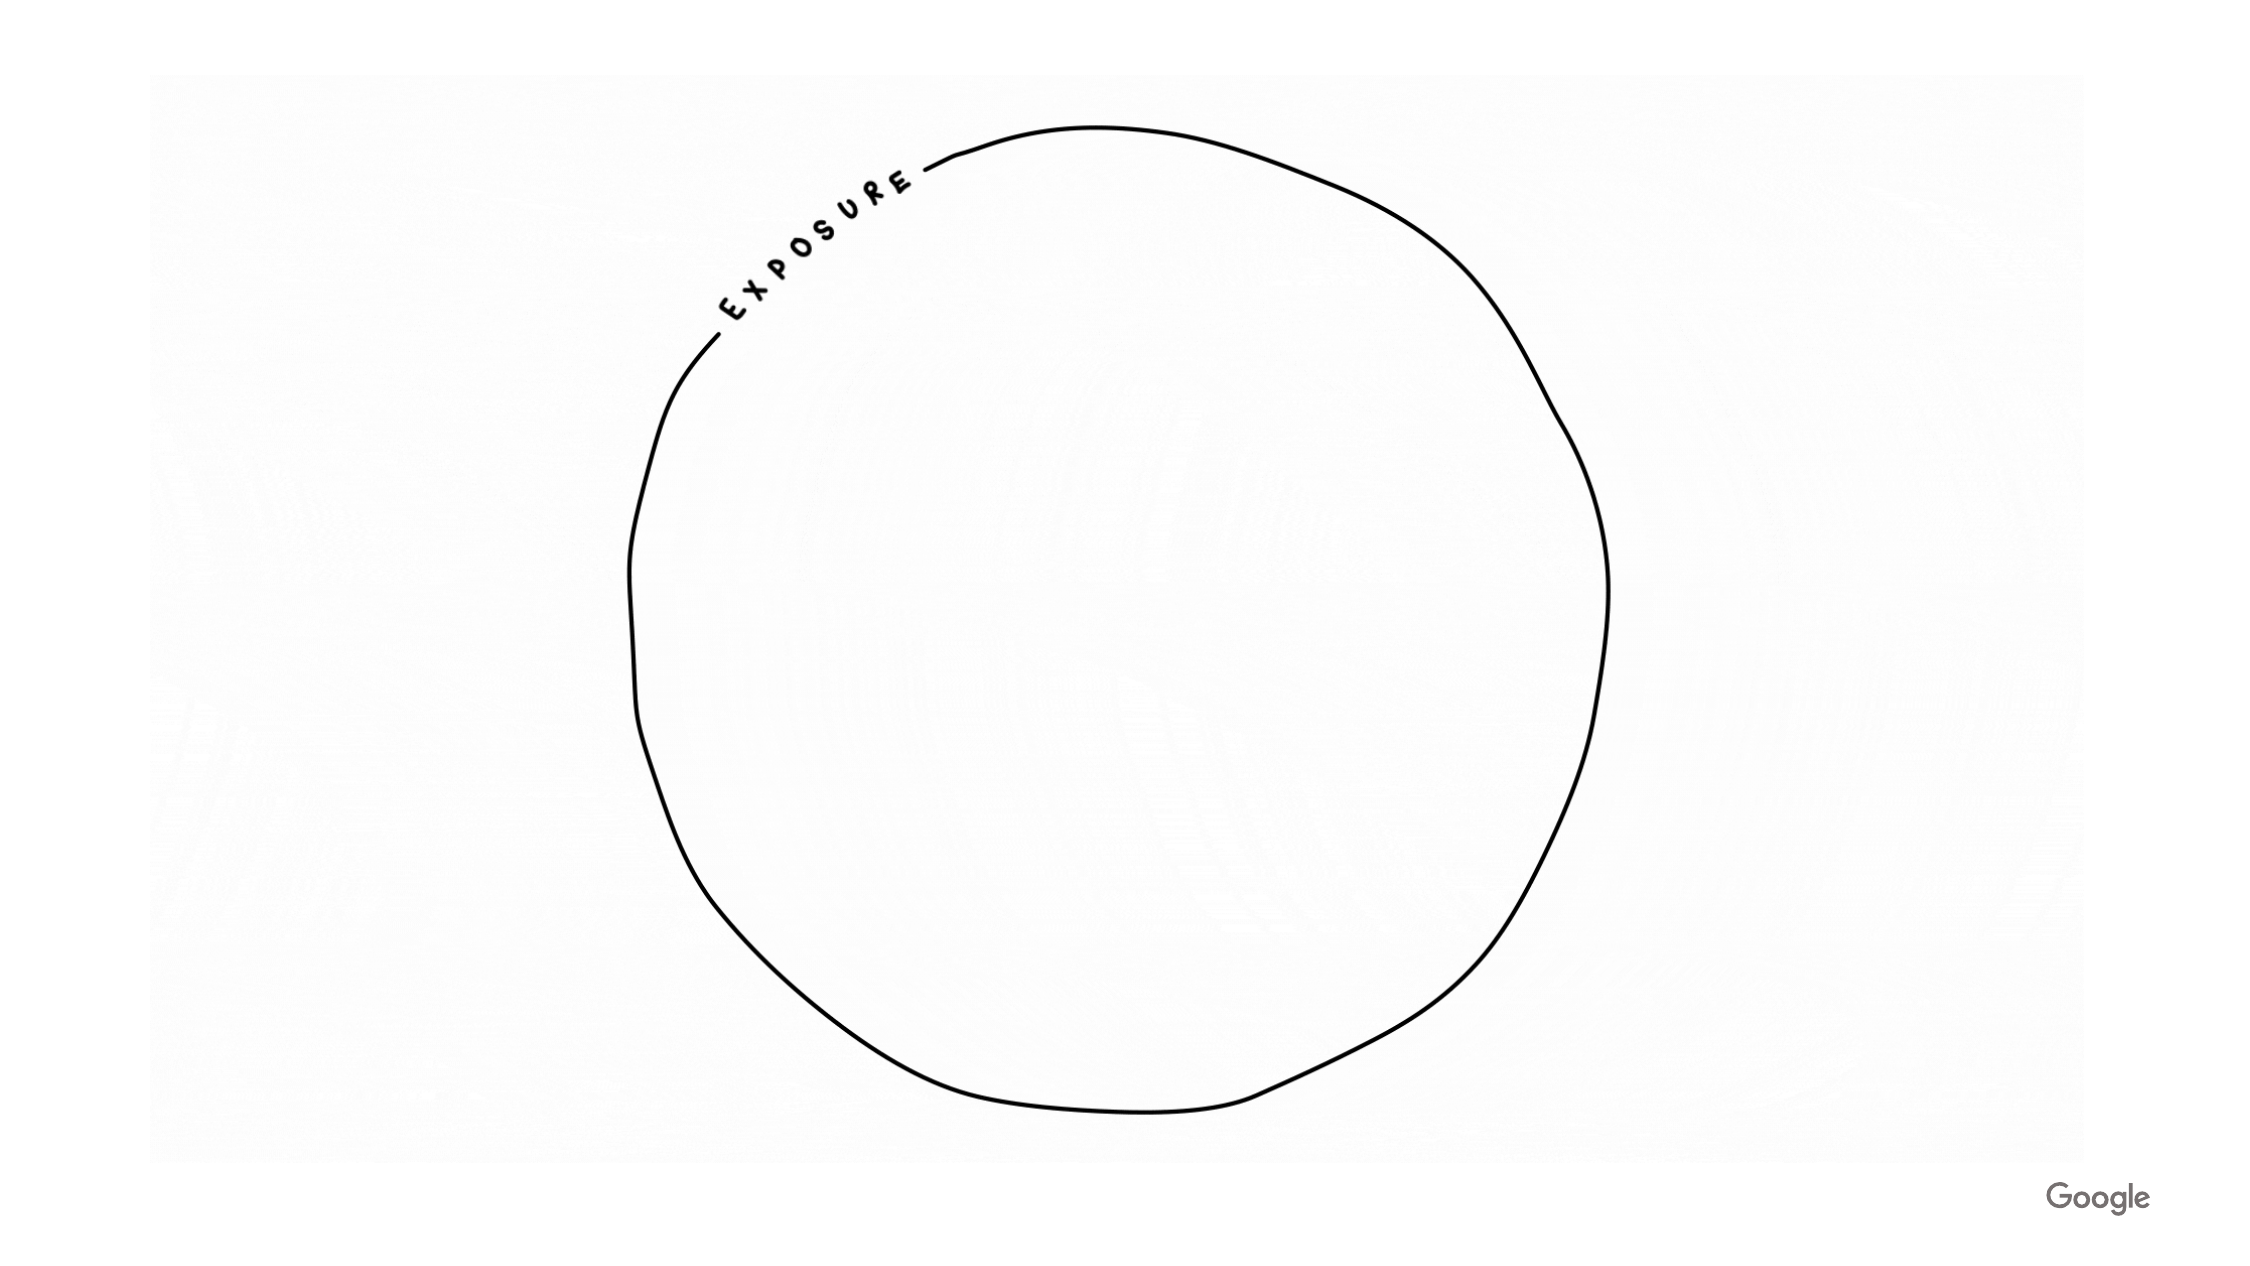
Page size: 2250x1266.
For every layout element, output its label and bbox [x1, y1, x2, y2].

text_box [2046, 1181, 2151, 1216]
picture [150, 74, 2084, 1163]
